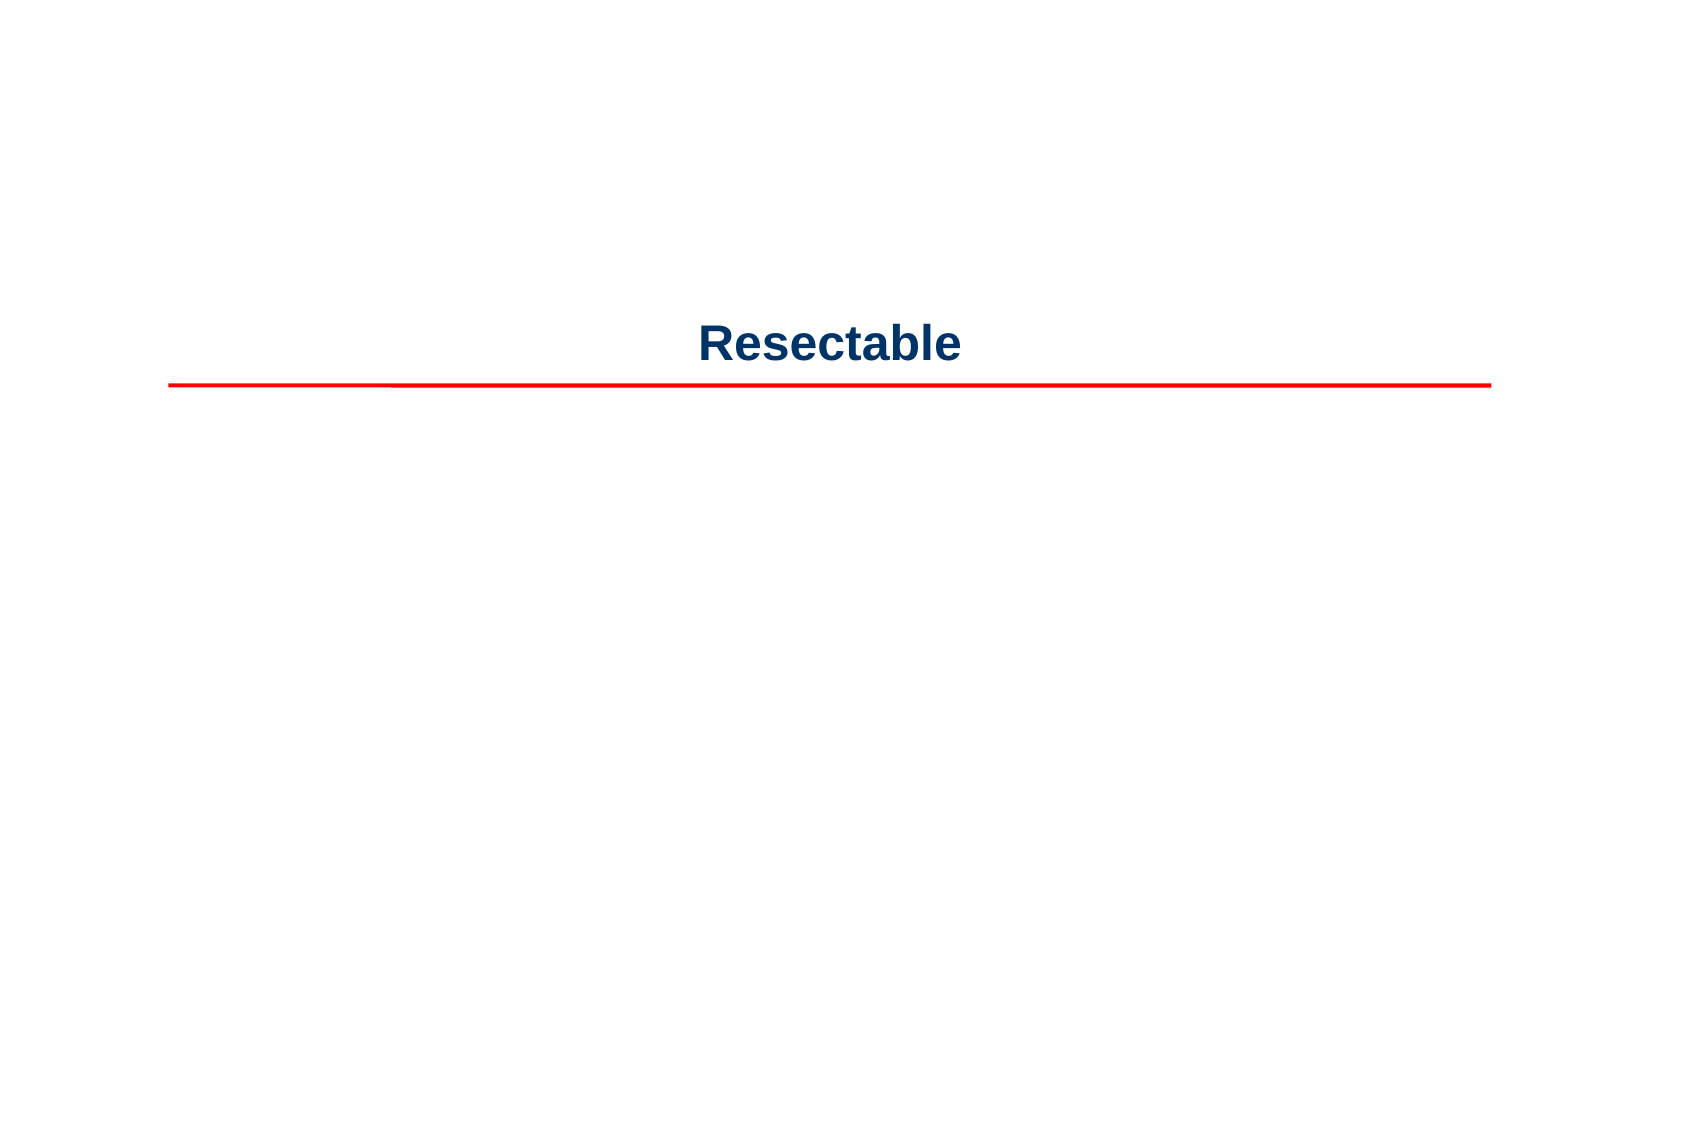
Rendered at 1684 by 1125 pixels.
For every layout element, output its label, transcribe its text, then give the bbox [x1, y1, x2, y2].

text_box Resectable [38, 302, 1622, 378]
